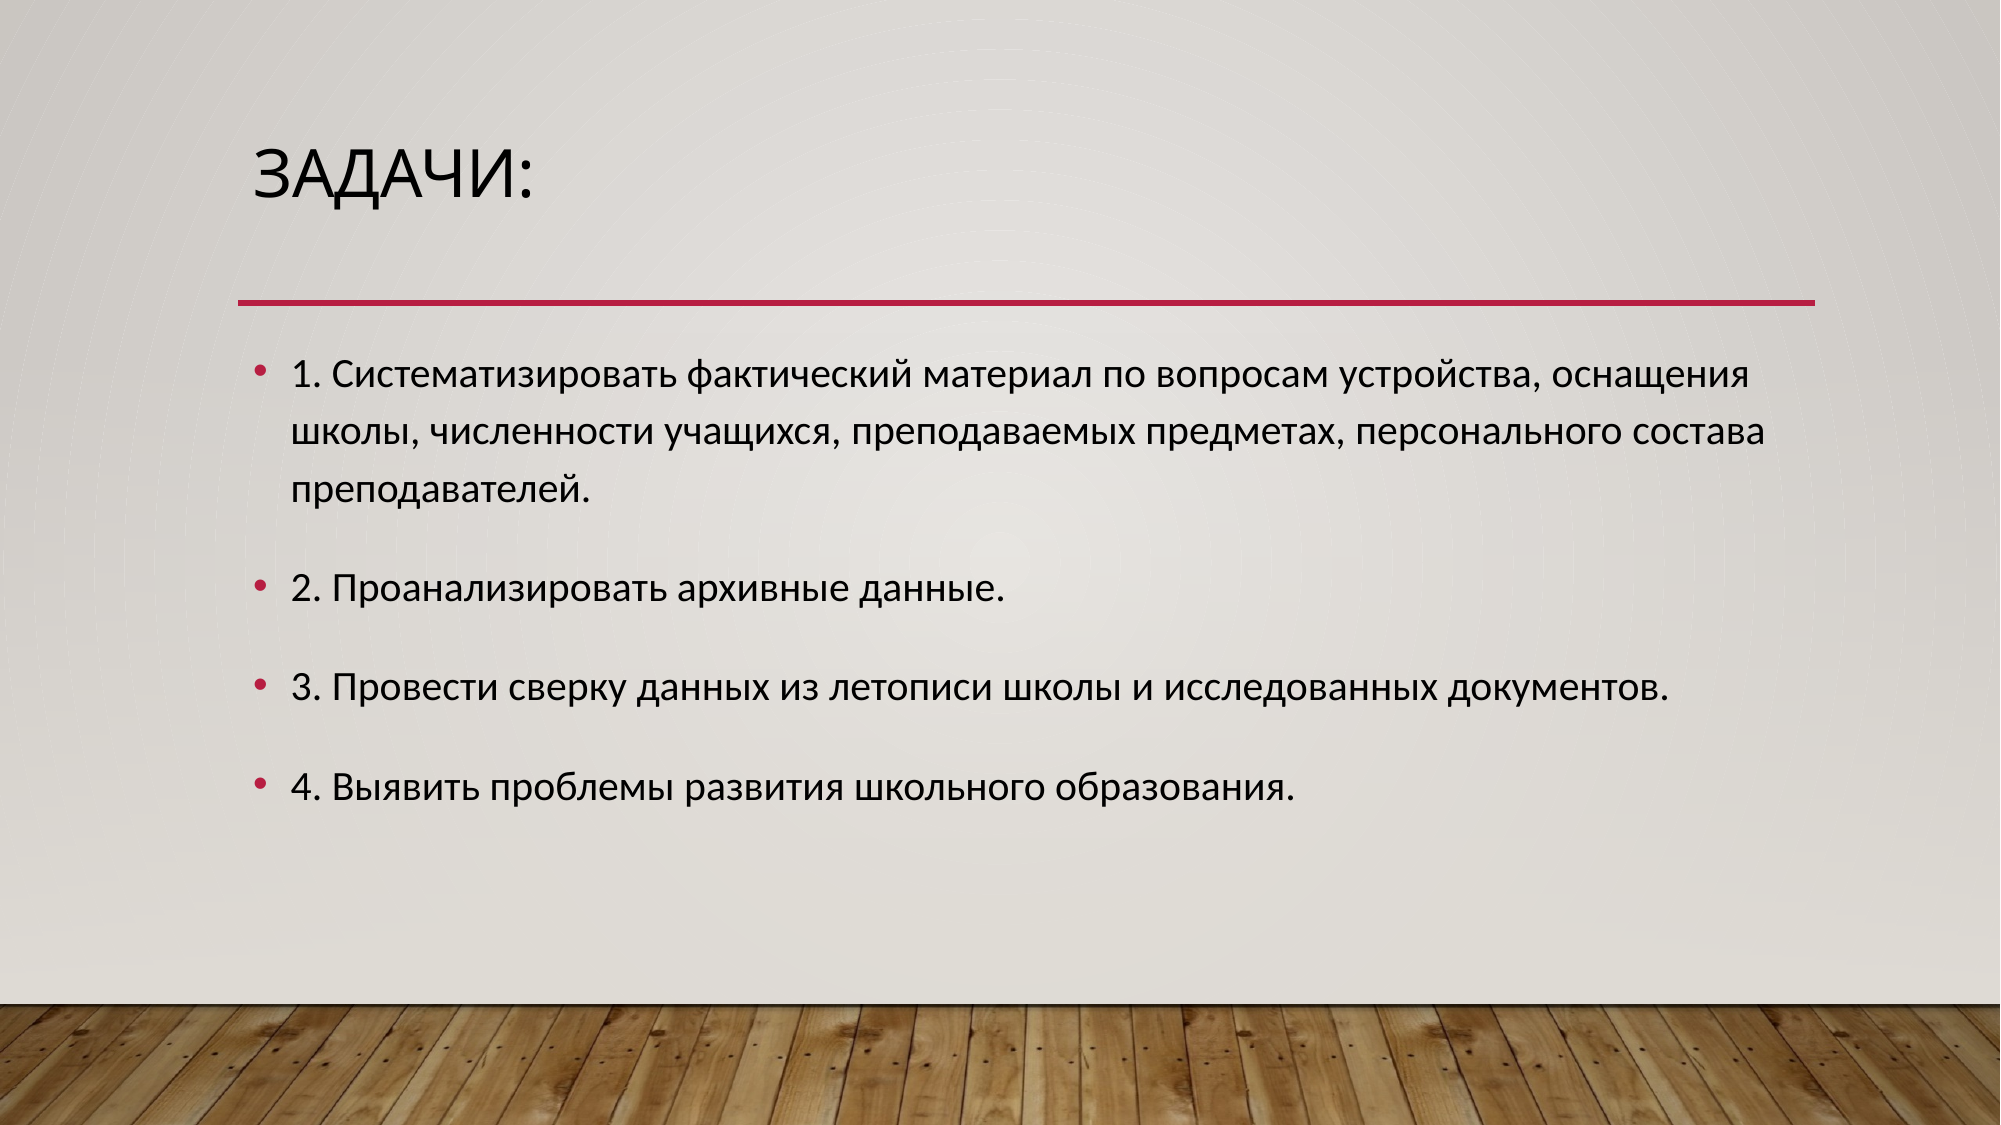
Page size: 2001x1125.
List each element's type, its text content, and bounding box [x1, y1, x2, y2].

picture [0, 1004, 2000, 1125]
list 1. Систематизировать фактический материал по вопросам устройства, оснащения школы, численности учащихся, преподаваемых предметах, персонального состава преподавателей. 2. Проанализировать архивные данные. 3. Провести сверку данных из летописи школы и исследованных документов. 4. Выявить проблемы развития школьного образования. [238, 330, 1814, 897]
title Задачи: [238, 131, 1814, 305]
